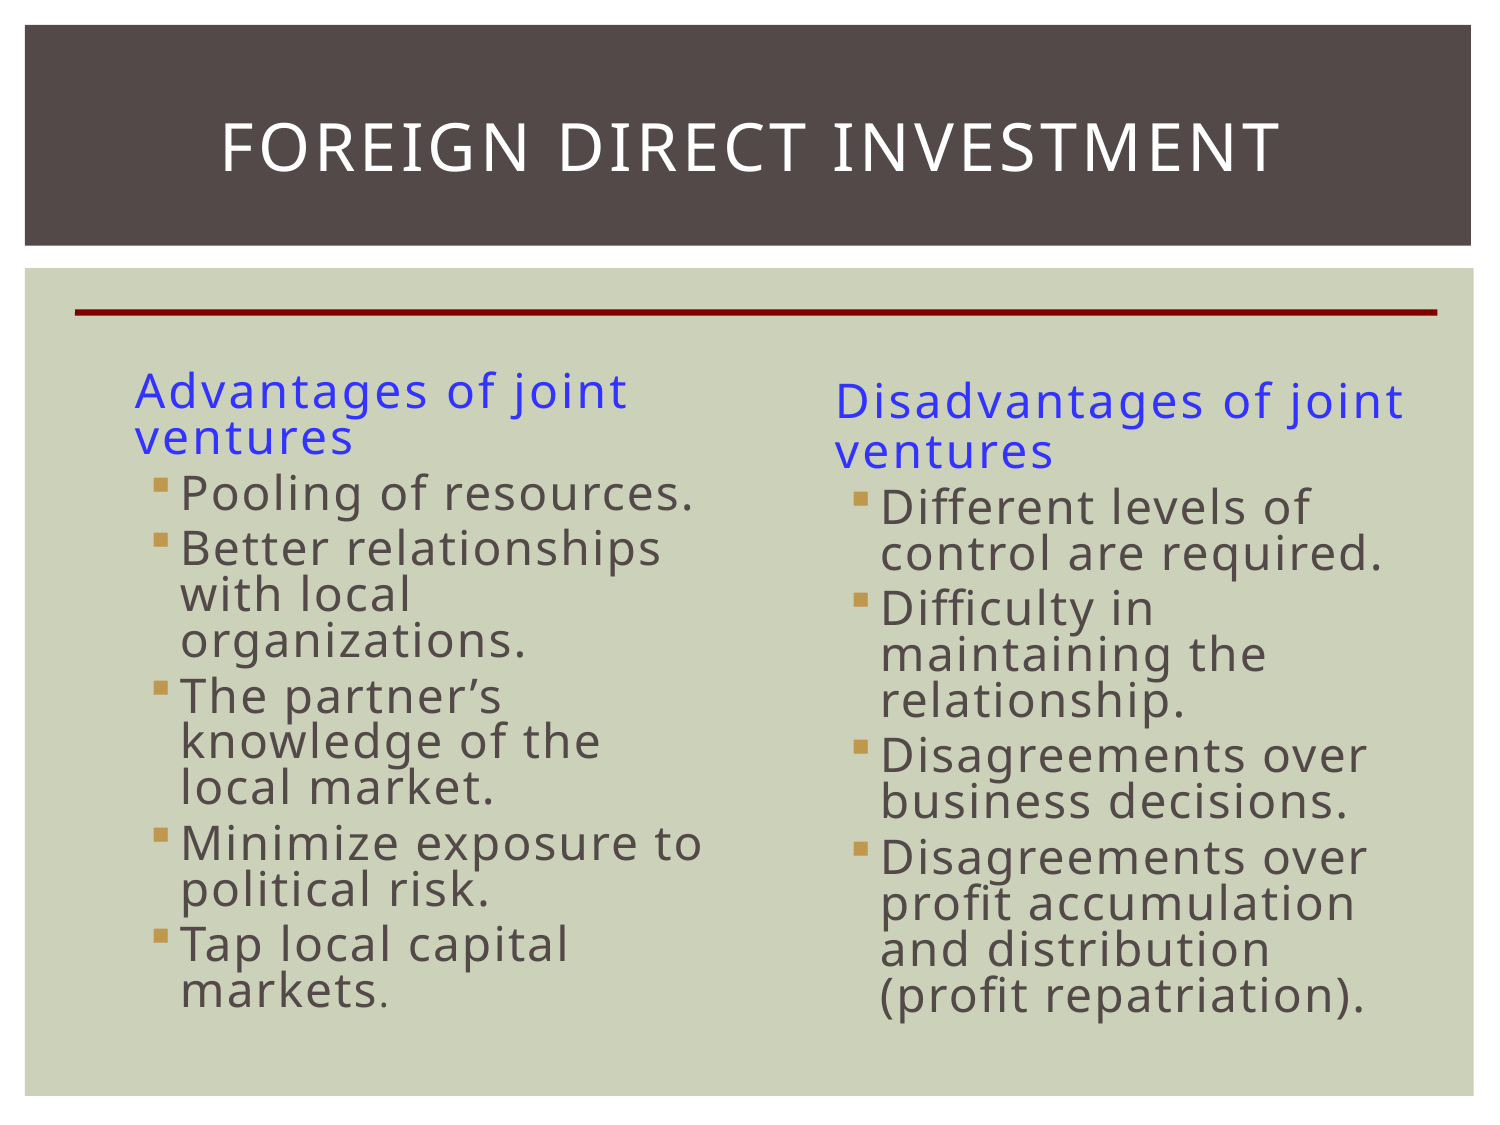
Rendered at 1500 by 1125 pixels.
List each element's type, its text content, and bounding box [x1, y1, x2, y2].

list Advantages of joint ventures Pooling of resources. Better relationships with local organizations. The partner’s knowledge of the local market. Minimize exposure to political risk. Tap local capital markets. [74, 362, 738, 1038]
title Foreign Direct Investment [62, 58, 1438, 232]
list Disadvantages of joint ventures Different levels of control are required. Difficulty in maintaining the relationship. Disagreements over business decisions. Disagreements over profit accumulation and distribution (profit repatriation). [774, 360, 1425, 1038]
